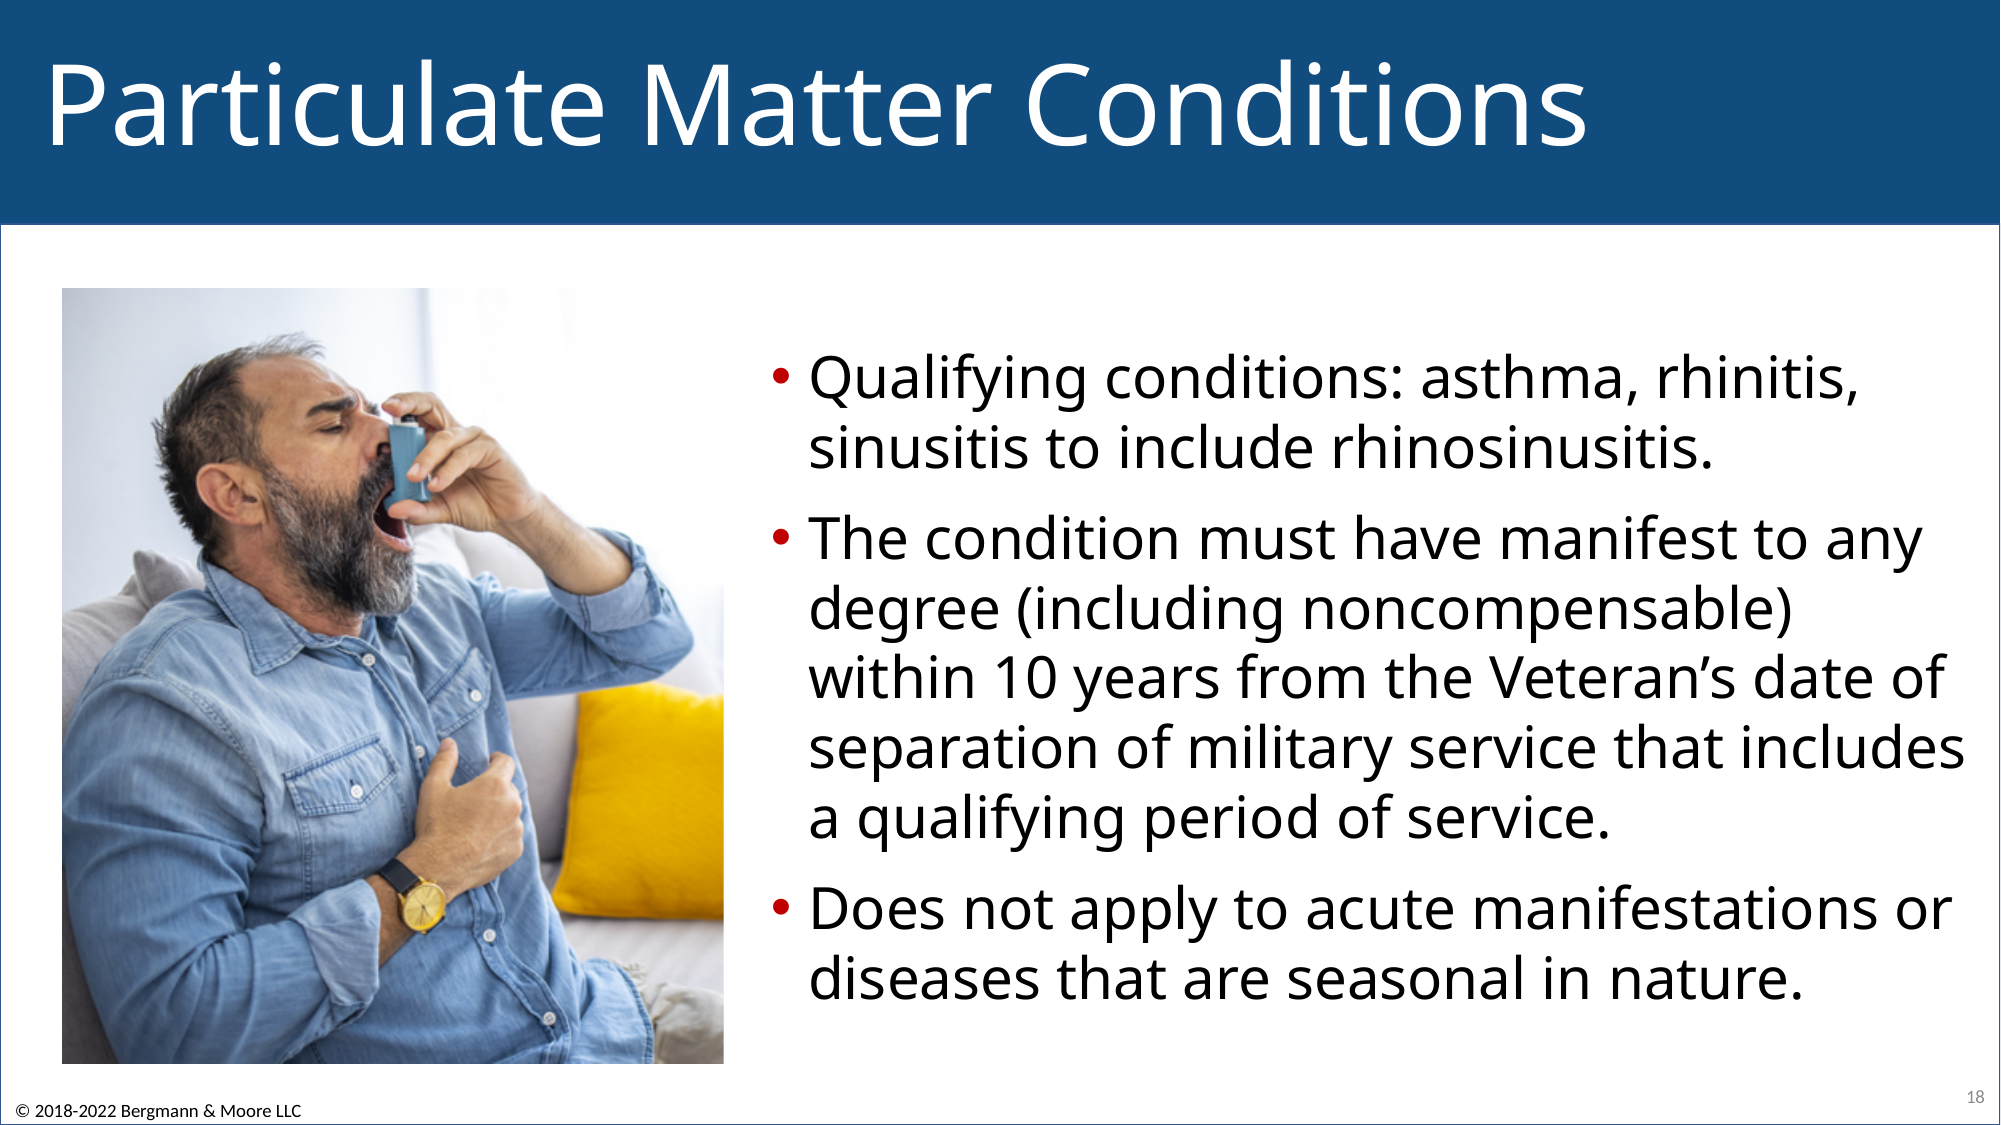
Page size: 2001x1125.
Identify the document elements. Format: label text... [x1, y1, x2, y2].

picture [62, 288, 724, 1064]
list Qualifying conditions: asthma, rhinitis, sinusitis to include rhinosinusitis. The condition must have manifest to any degree (including noncompensable) within 10 years from the Veteran’s date of separation of military service that includes a qualifying period of service. Does not apply to acute manifestations or diseases that are seasonal in nature. [755, 254, 1985, 1097]
title Particulate Matter Conditions [27, 40, 1970, 192]
slide_number 18 [1550, 1066, 2000, 1125]
